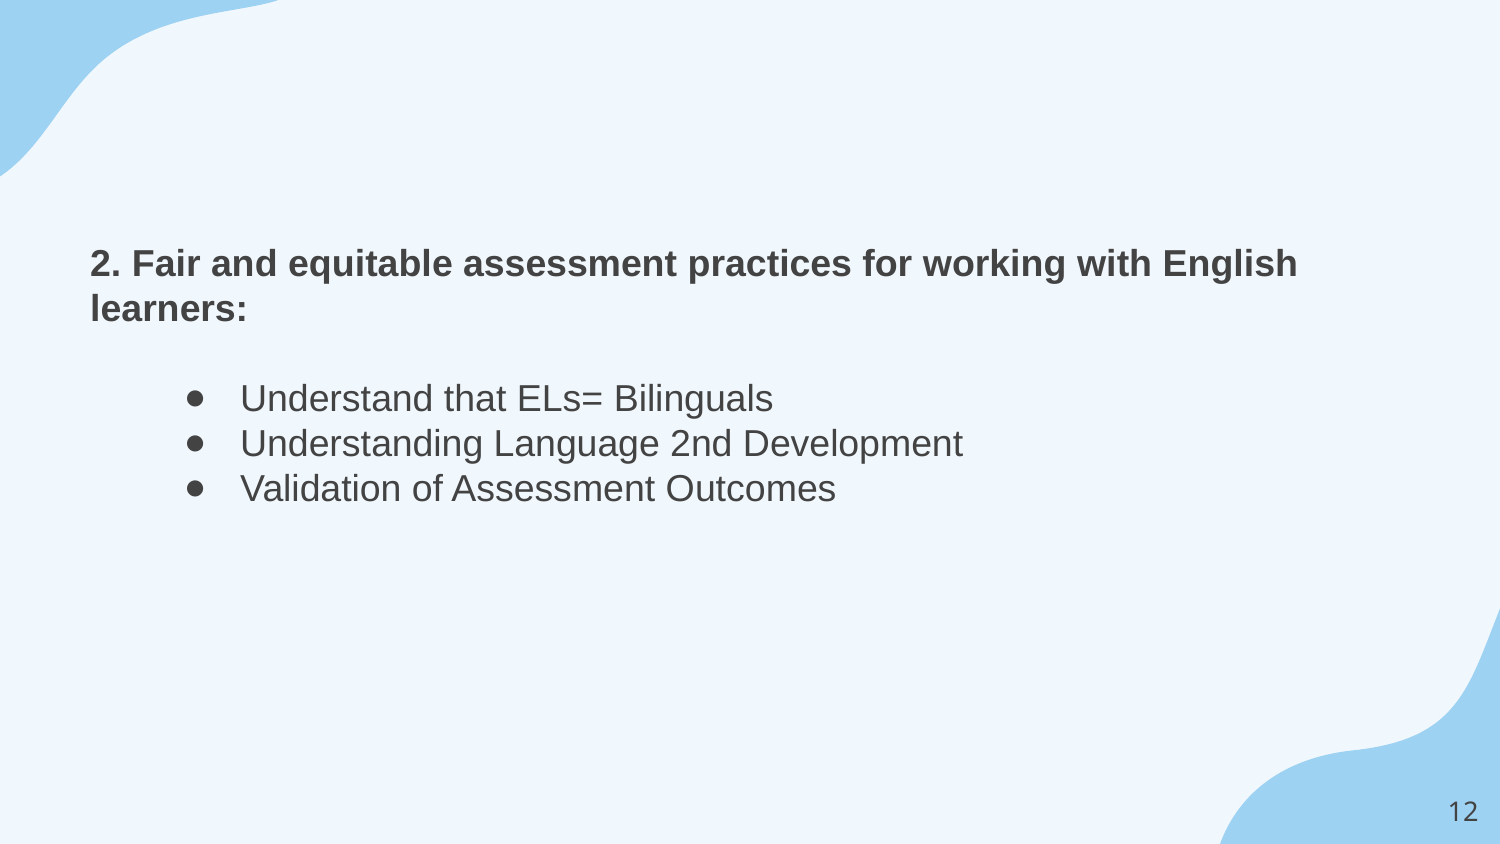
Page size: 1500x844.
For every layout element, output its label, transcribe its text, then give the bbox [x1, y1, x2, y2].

slide_number ‹#› [1403, 779, 1494, 844]
list 2. Fair and equitable assessment practices for working with English learners: Understand that ELs= Bilinguals Understanding Language 2nd Development Validation of Assessment Outcomes [75, 189, 1425, 283]
